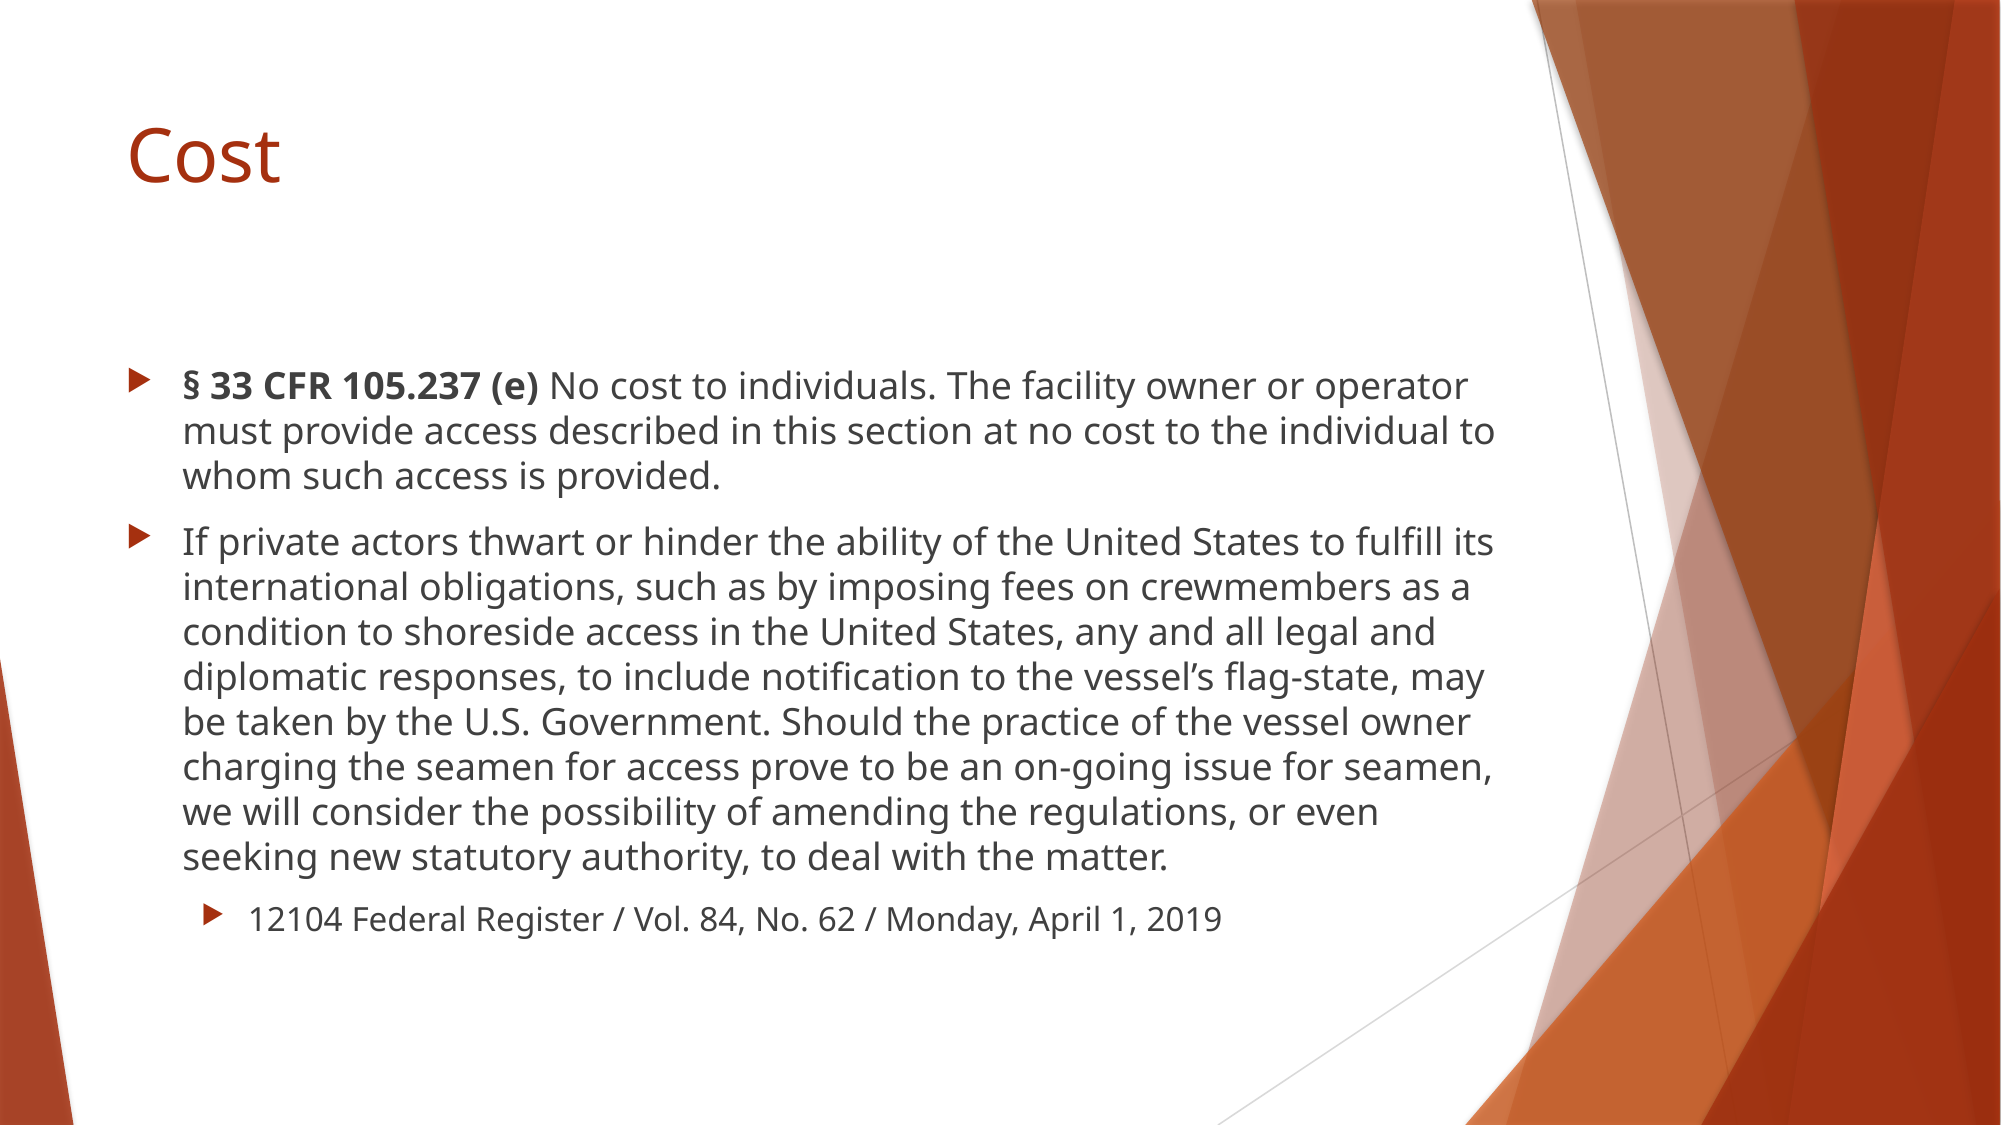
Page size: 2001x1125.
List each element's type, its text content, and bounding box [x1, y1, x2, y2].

title Cost [111, 99, 1522, 317]
list § 33 CFR 105.237 (e) No cost to individuals. The facility owner or operator must provide access described in this section at no cost to the individual to whom such access is provided. If private actors thwart or hinder the ability of the United States to fulfill its international obligations, such as by imposing fees on crewmembers as a condition to shoreside access in the United States, any and all legal and diplomatic responses, to include notification to the vessel’s flag-state, may be taken by the U.S. Government. Should the practice of the vessel owner charging the seamen for access prove to be an on-going issue for seamen, we will consider the possibility of amending the regulations, or even seeking new statutory authority, to deal with the matter. 12104 Federal Register / Vol. 84, No. 62 / Monday, April 1, 2019 [111, 354, 1522, 992]
